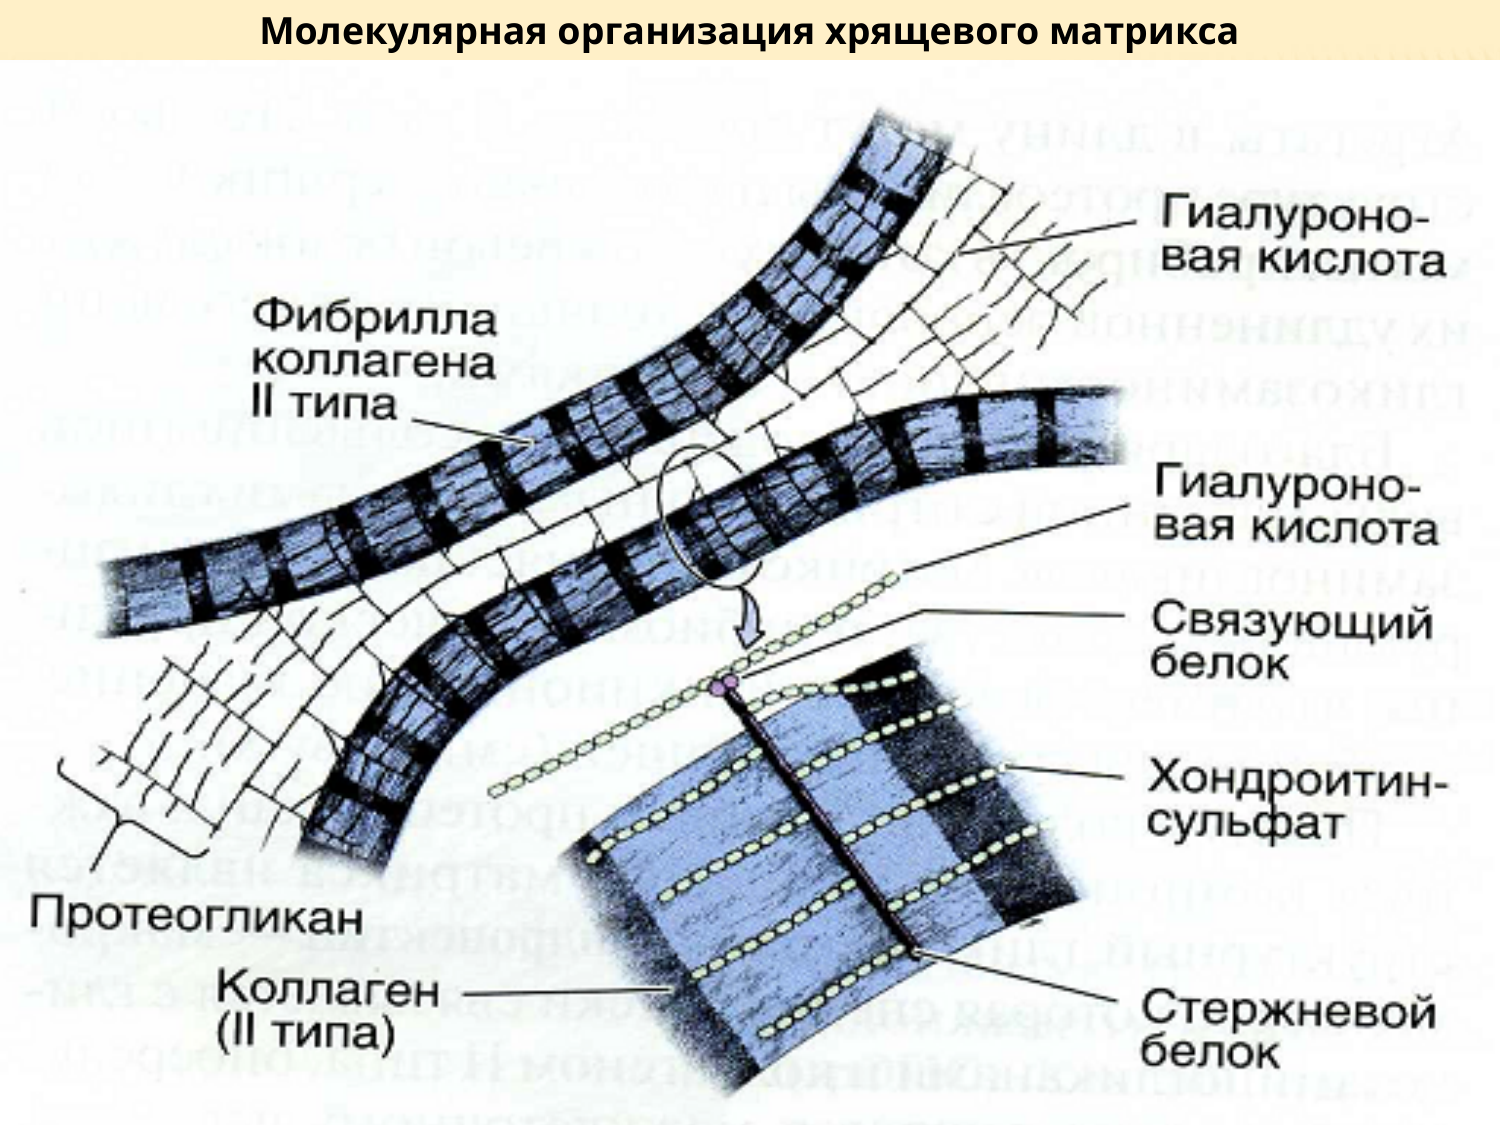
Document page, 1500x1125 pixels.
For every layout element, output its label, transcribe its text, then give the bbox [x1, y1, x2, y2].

picture [0, 60, 1500, 1125]
text_box Молекулярная организация хрящевого матрикса [0, 0, 1500, 60]
